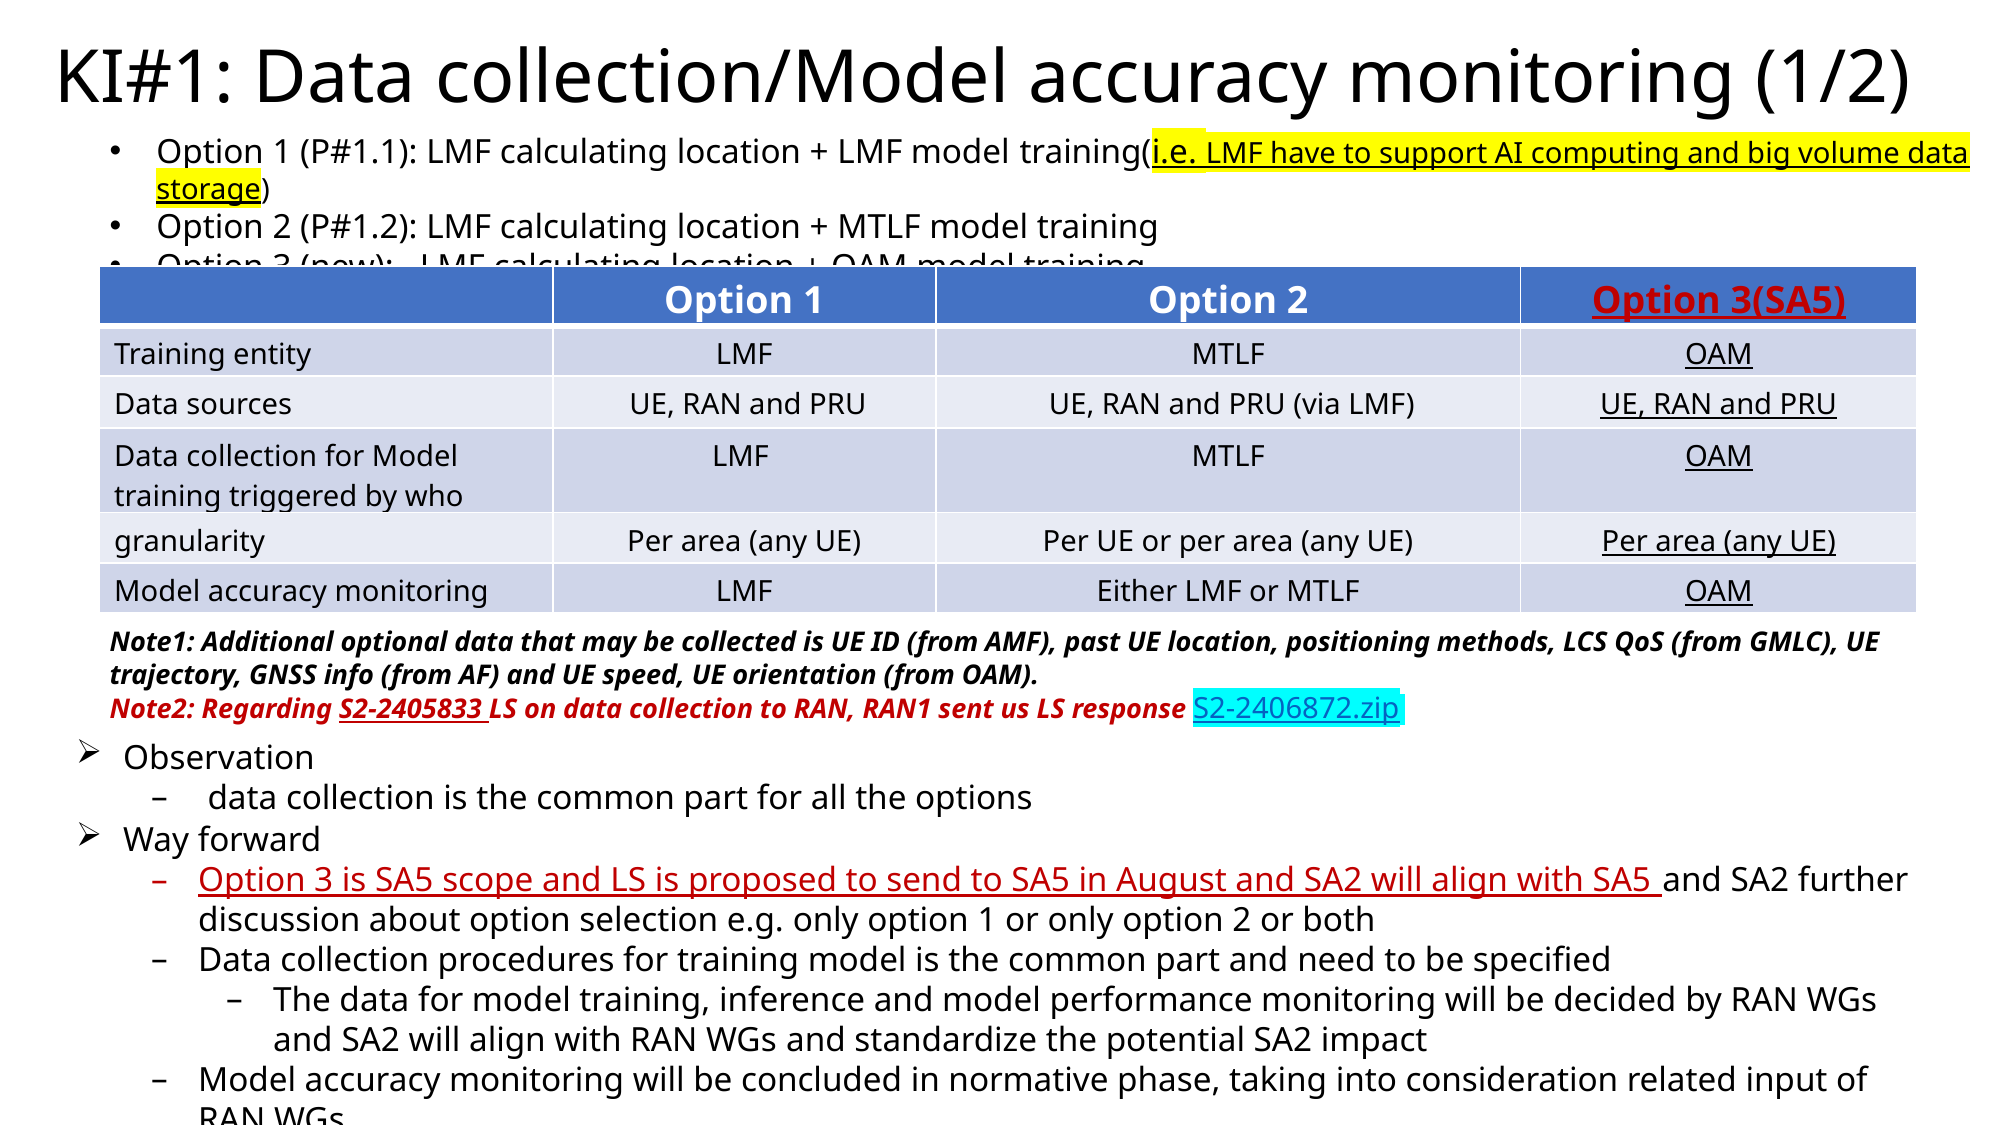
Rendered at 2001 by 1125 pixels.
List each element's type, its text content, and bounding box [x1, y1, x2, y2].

table_header Option 3(SA5) [1521, 267, 1916, 323]
table_cell MTLF [937, 329, 1520, 375]
table_header [100, 267, 552, 323]
table_cell Data sources [100, 377, 552, 427]
table_cell UE, RAN and PRU (via LMF) [937, 377, 1520, 427]
table_cell Per UE or per area (any UE) [937, 513, 1520, 562]
text_box Note1: Additional optional data that may be collected is UE ID (from AMF), past UE location, positioning methods, LCS QoS (from GMLC), UE trajectory, GNSS info (from AF) and UE speed, UE orientation (from OAM). Note2: Regarding S2-2405833 LS on data collection to RAN, RAN1 sent us LS response S2-2406872.zip [94, 617, 1939, 737]
text_box Option 1 (P#1.1): LMF calculating location + LMF model training(i.e. LMF have to support AI computing and big volume data storage) Option 2 (P#1.2): LMF calculating location + MTLF model training Option 3 (new): LMF calculating location + OAM model training [94, 122, 1999, 293]
table_cell Per area (any UE) [1521, 513, 1916, 562]
table_cell OAM [1521, 564, 1916, 612]
table_header Option 1 [554, 267, 935, 323]
table_cell Model accuracy monitoring [100, 564, 552, 612]
table_cell MTLF [937, 429, 1520, 512]
title KI#1: Data collection/Model accuracy monitoring (1/2) [39, 28, 1988, 130]
table_cell Either LMF or MTLF [937, 564, 1520, 612]
text_box Observation data collection is the common part for all the options Way forward Option 3 is SA5 scope and LS is proposed to send to SA5 in August and SA2 will align with SA5 and SA2 further discussion about option selection e.g. only option 1 or only option 2 or both Data collection procedures for training model is the common part and need to be specified The data for model training, inference and model performance monitoring will be decided by RAN WGs and SA2 will align with RAN WGs and standardize the potential SA2 impact Model accuracy monitoring will be concluded in normative phase, taking into consideration related input of RAN WGs. [61, 728, 1939, 1125]
table_cell OAM [1521, 429, 1916, 512]
table_cell Per area (any UE) [554, 513, 935, 562]
table_cell LMF [554, 564, 935, 612]
table_cell UE, RAN and PRU [554, 377, 935, 427]
table_cell OAM [1521, 329, 1916, 375]
table_cell UE, RAN and PRU [1521, 377, 1916, 427]
table_cell granularity [100, 513, 552, 562]
table_cell Data collection for Model training triggered by who [100, 429, 552, 512]
table_cell Training entity [100, 329, 552, 375]
table_cell LMF [554, 329, 935, 375]
table_cell LMF [554, 429, 935, 512]
table_header Option 2 [937, 267, 1520, 323]
